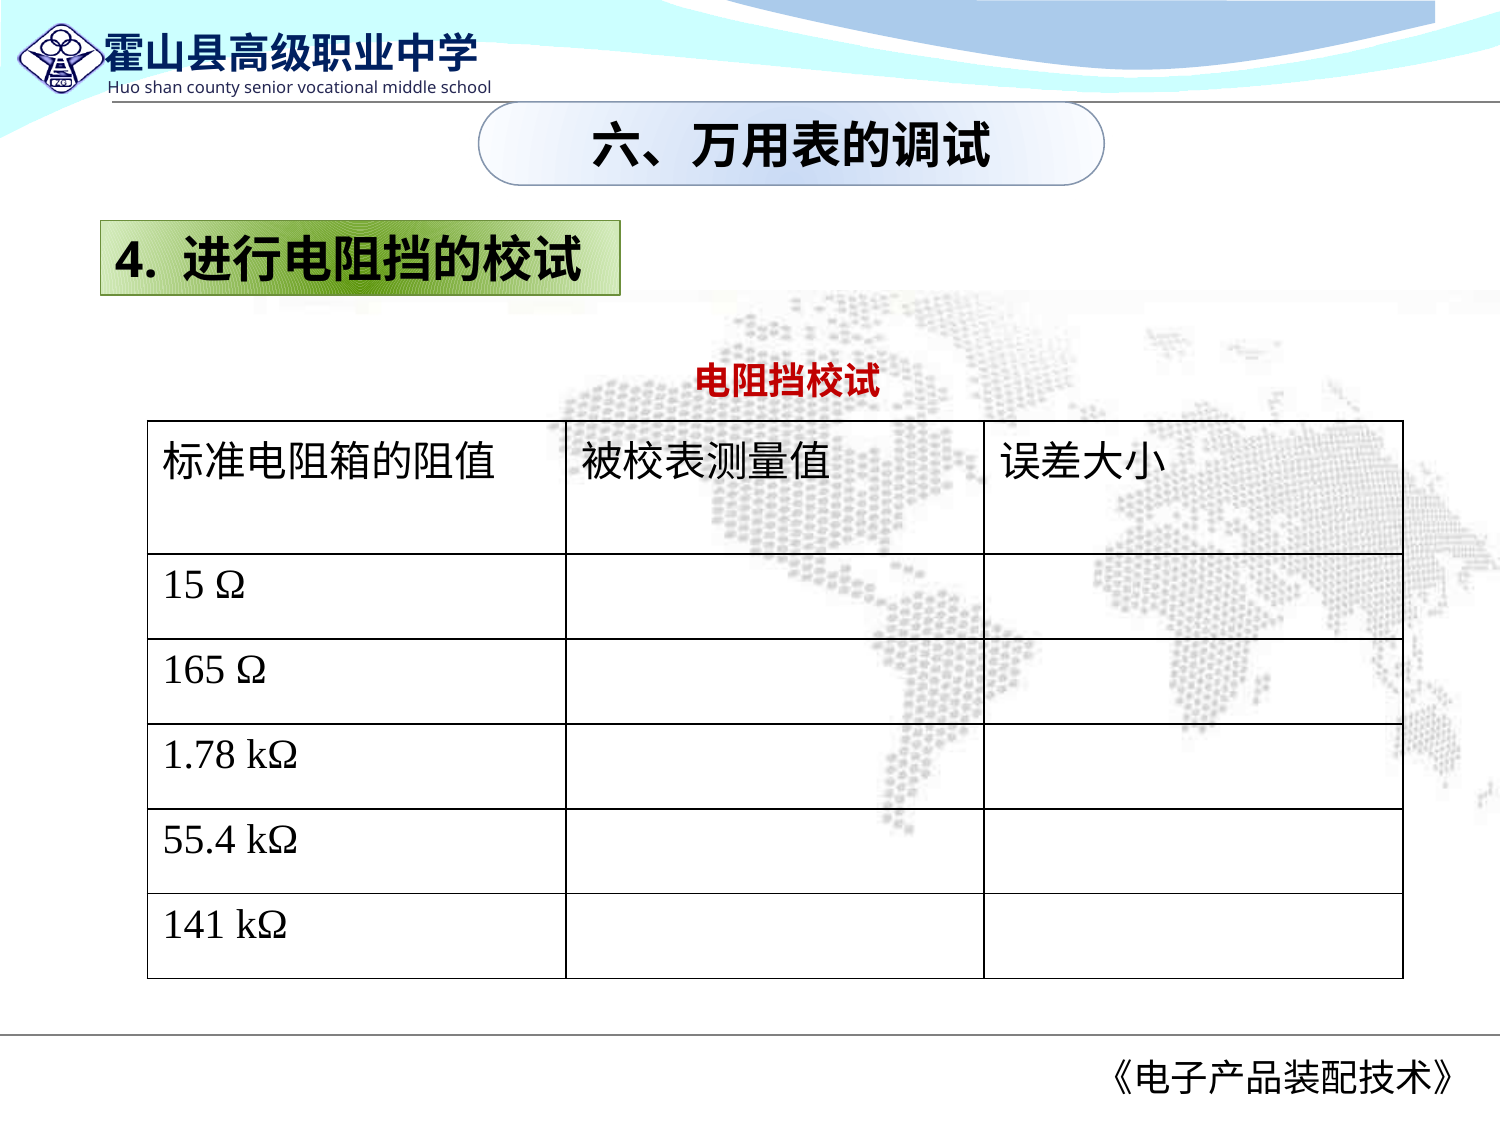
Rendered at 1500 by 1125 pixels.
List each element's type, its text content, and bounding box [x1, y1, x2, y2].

text_box 4. 进行电阻挡的校试 [100, 220, 621, 296]
table_cell [567, 810, 983, 893]
table_cell 15 Ω [148, 555, 565, 638]
text_box 六、万用表的调试 [477, 101, 1106, 186]
table_cell [985, 810, 1402, 893]
picture [0, 1036, 1500, 1125]
table_cell [985, 555, 1402, 638]
picture [17, 22, 105, 94]
table_cell 165 Ω [148, 640, 565, 723]
table_cell [567, 555, 983, 638]
table_cell [985, 640, 1402, 723]
table_cell 1.78 kΩ [148, 725, 565, 808]
table_header 误差大小 [985, 422, 1402, 553]
table_cell [567, 894, 983, 978]
table_cell [567, 640, 983, 723]
table_cell [985, 725, 1402, 808]
table_header 标准电阻箱的阻值 [148, 422, 565, 553]
table_cell 55.4 kΩ [148, 810, 565, 893]
table_cell 141 kΩ [148, 894, 565, 978]
text_box 电阻挡校试 [679, 349, 990, 410]
table_cell [567, 725, 983, 808]
table_cell [985, 894, 1402, 978]
table_header 被校表测量值 [567, 422, 983, 553]
picture [0, 290, 1500, 1034]
